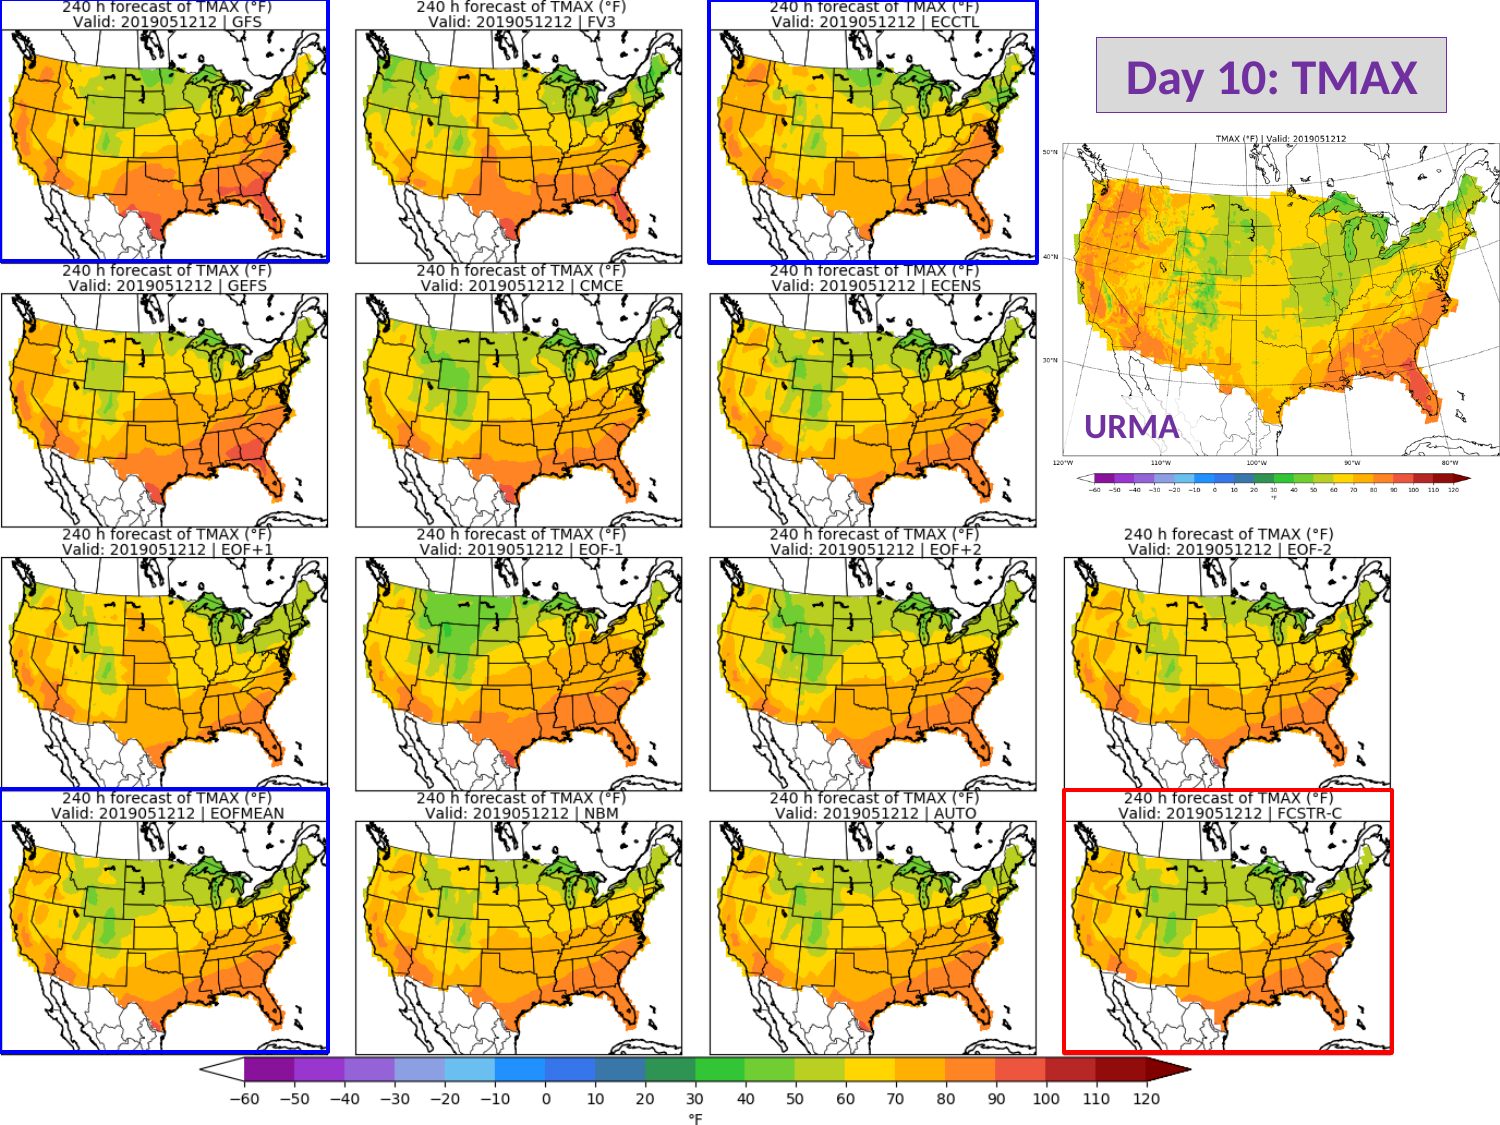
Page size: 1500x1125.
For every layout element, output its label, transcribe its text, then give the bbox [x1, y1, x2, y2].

text_box Day 10: TMAX [1396, 37, 1447, 113]
picture [0, 0, 1500, 1125]
